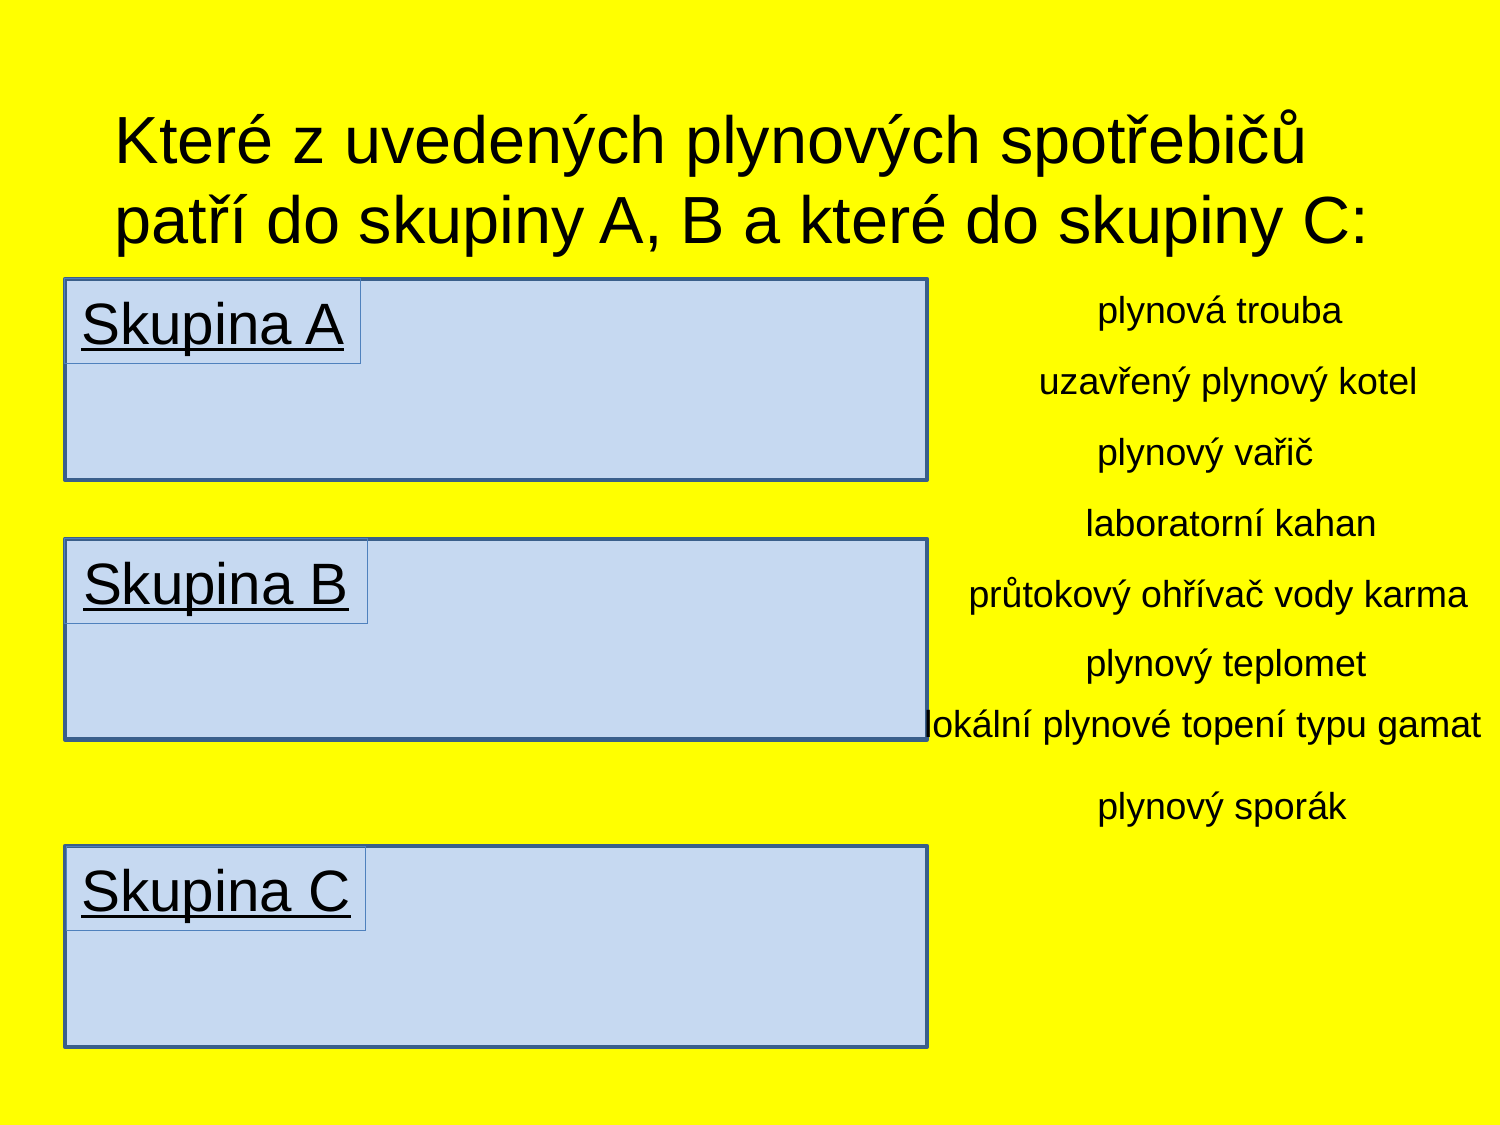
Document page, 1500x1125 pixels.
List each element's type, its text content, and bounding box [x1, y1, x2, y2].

text_box laboratorní kahan [1070, 491, 1392, 552]
text_box plynový vařič [1082, 420, 1329, 481]
text_box Skupina B [64, 538, 368, 624]
text_box uzavřený plynový kotel [1024, 349, 1433, 410]
text_box průtokový ohřívač vody karma [953, 562, 1483, 623]
text_box [63, 277, 929, 482]
text_box plynový teplomet [1070, 631, 1382, 692]
text_box Skupina A [64, 278, 361, 364]
text_box plynový sporák [1082, 775, 1362, 835]
text_box Skupina C [66, 846, 366, 931]
text_box [63, 844, 929, 1049]
text_box lokální plynové topení typu gamat [909, 692, 1497, 753]
text_box [63, 537, 929, 742]
text_box plynová trouba [1082, 278, 1358, 339]
text_box Které z uvedených plynových spotřebičů patří do skupiny A, B a které do skupiny C: [100, 89, 1447, 425]
